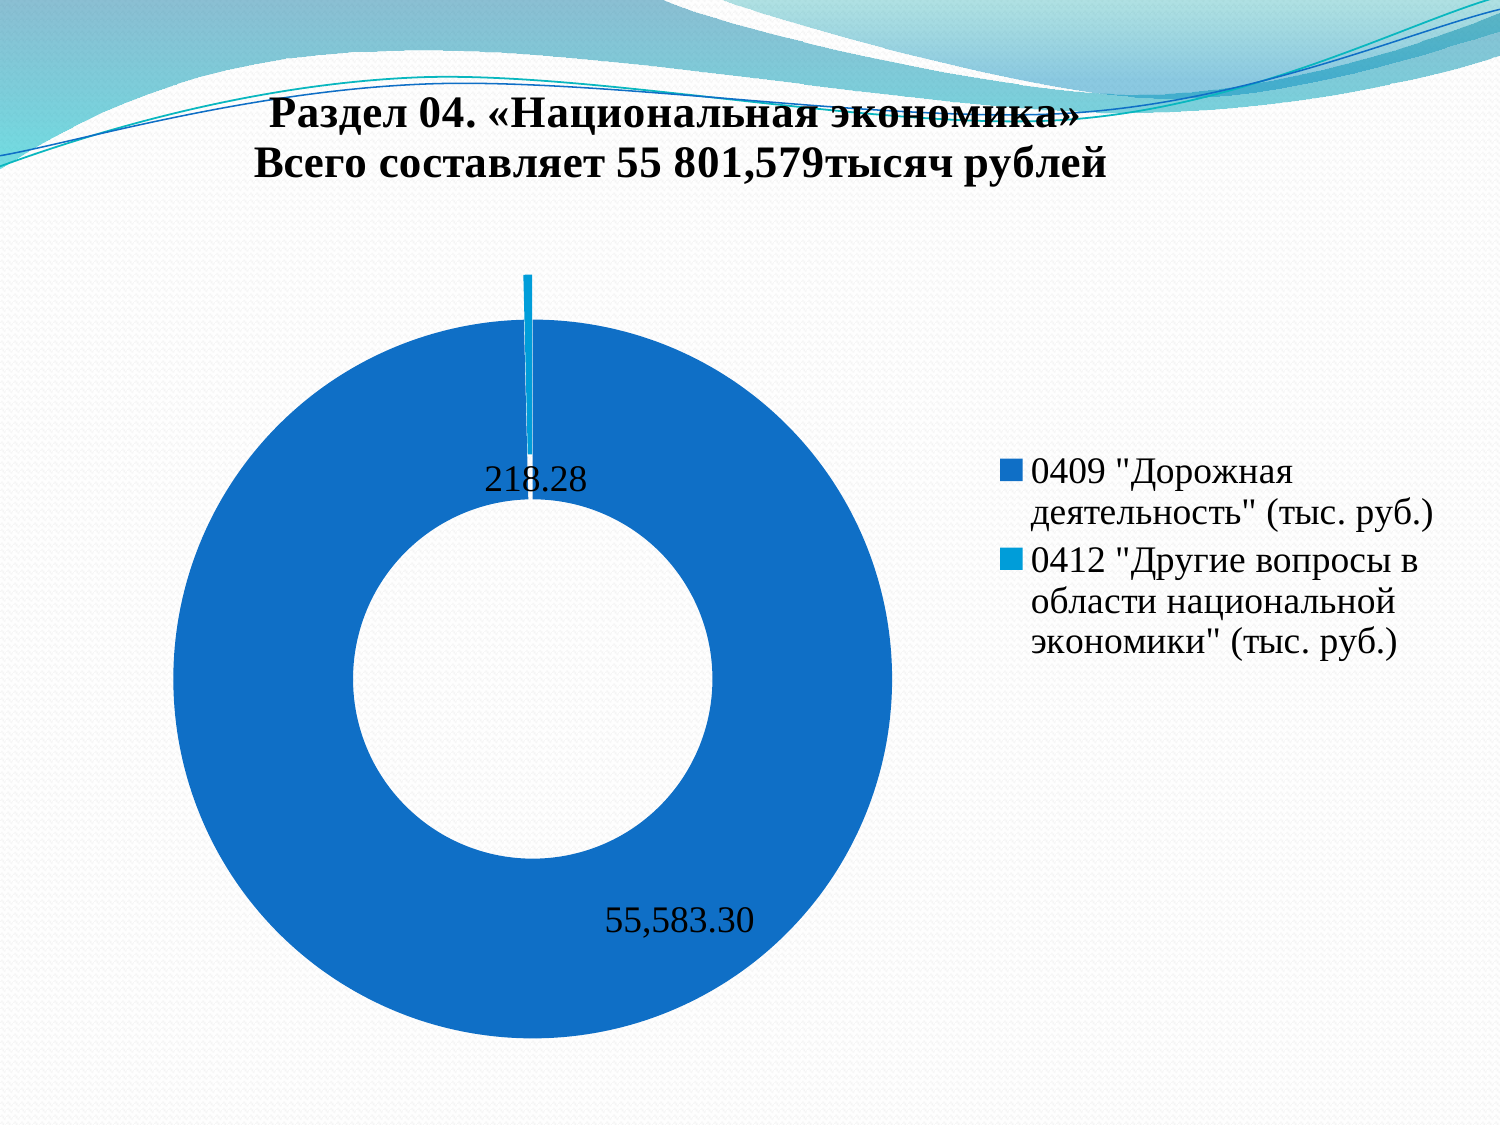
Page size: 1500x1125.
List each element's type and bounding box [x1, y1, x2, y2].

chart [76, 54, 1459, 1059]
